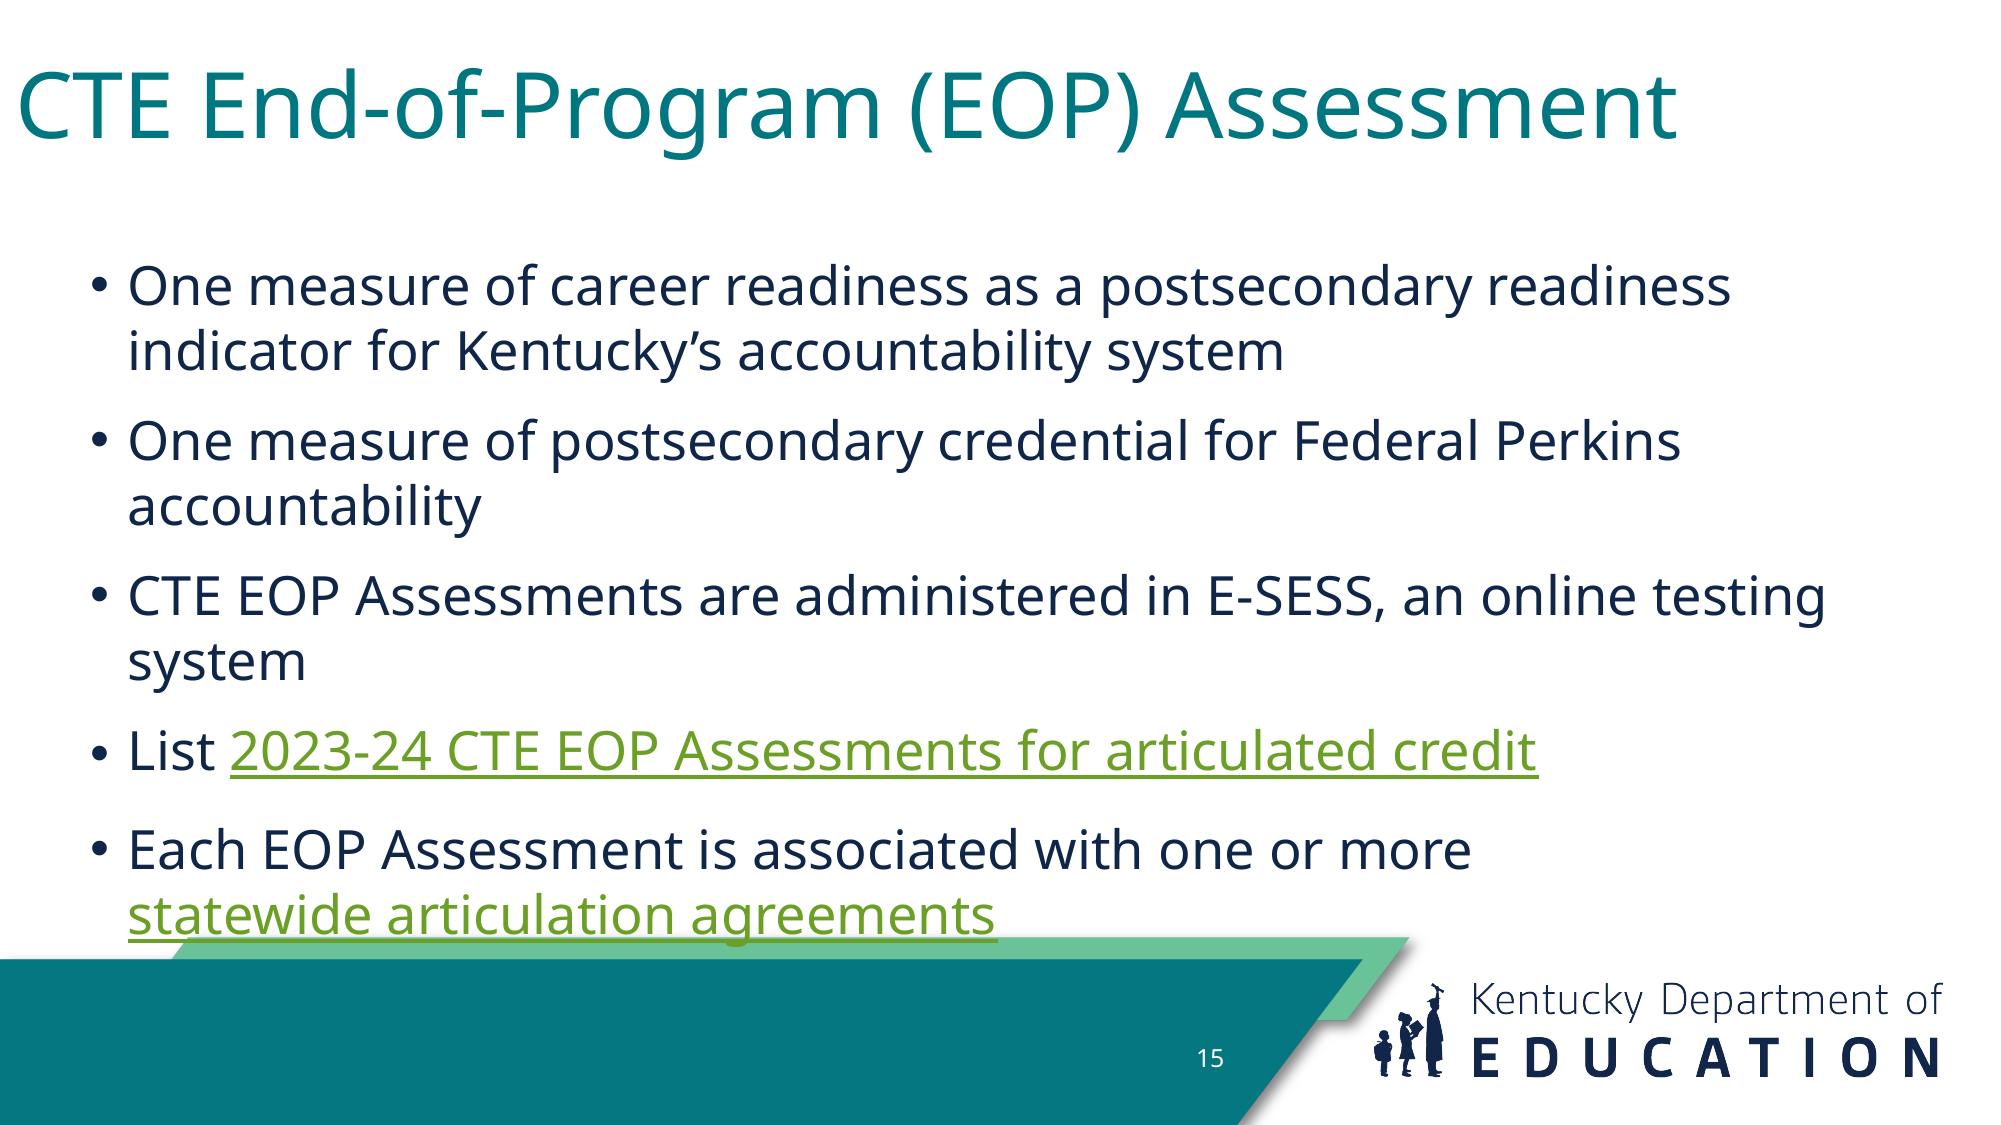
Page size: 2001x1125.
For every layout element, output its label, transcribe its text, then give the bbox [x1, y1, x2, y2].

text_box 15 [789, 1035, 1240, 1095]
title CTE End-of-Program (EOP) Assessment [0, 0, 1725, 218]
list One measure of career readiness as a postsecondary readiness indicator for Kentucky’s accountability system One measure of postsecondary credential for Federal Perkins accountability CTE EOP Assessments are administered in E-SESS, an online testing system List 2023-24 CTE EOP Assessments for articulated credit Each EOP Assessment is associated with one or more statewide articulation agreements [75, 243, 1899, 860]
picture [0, 0, 2001, 1125]
